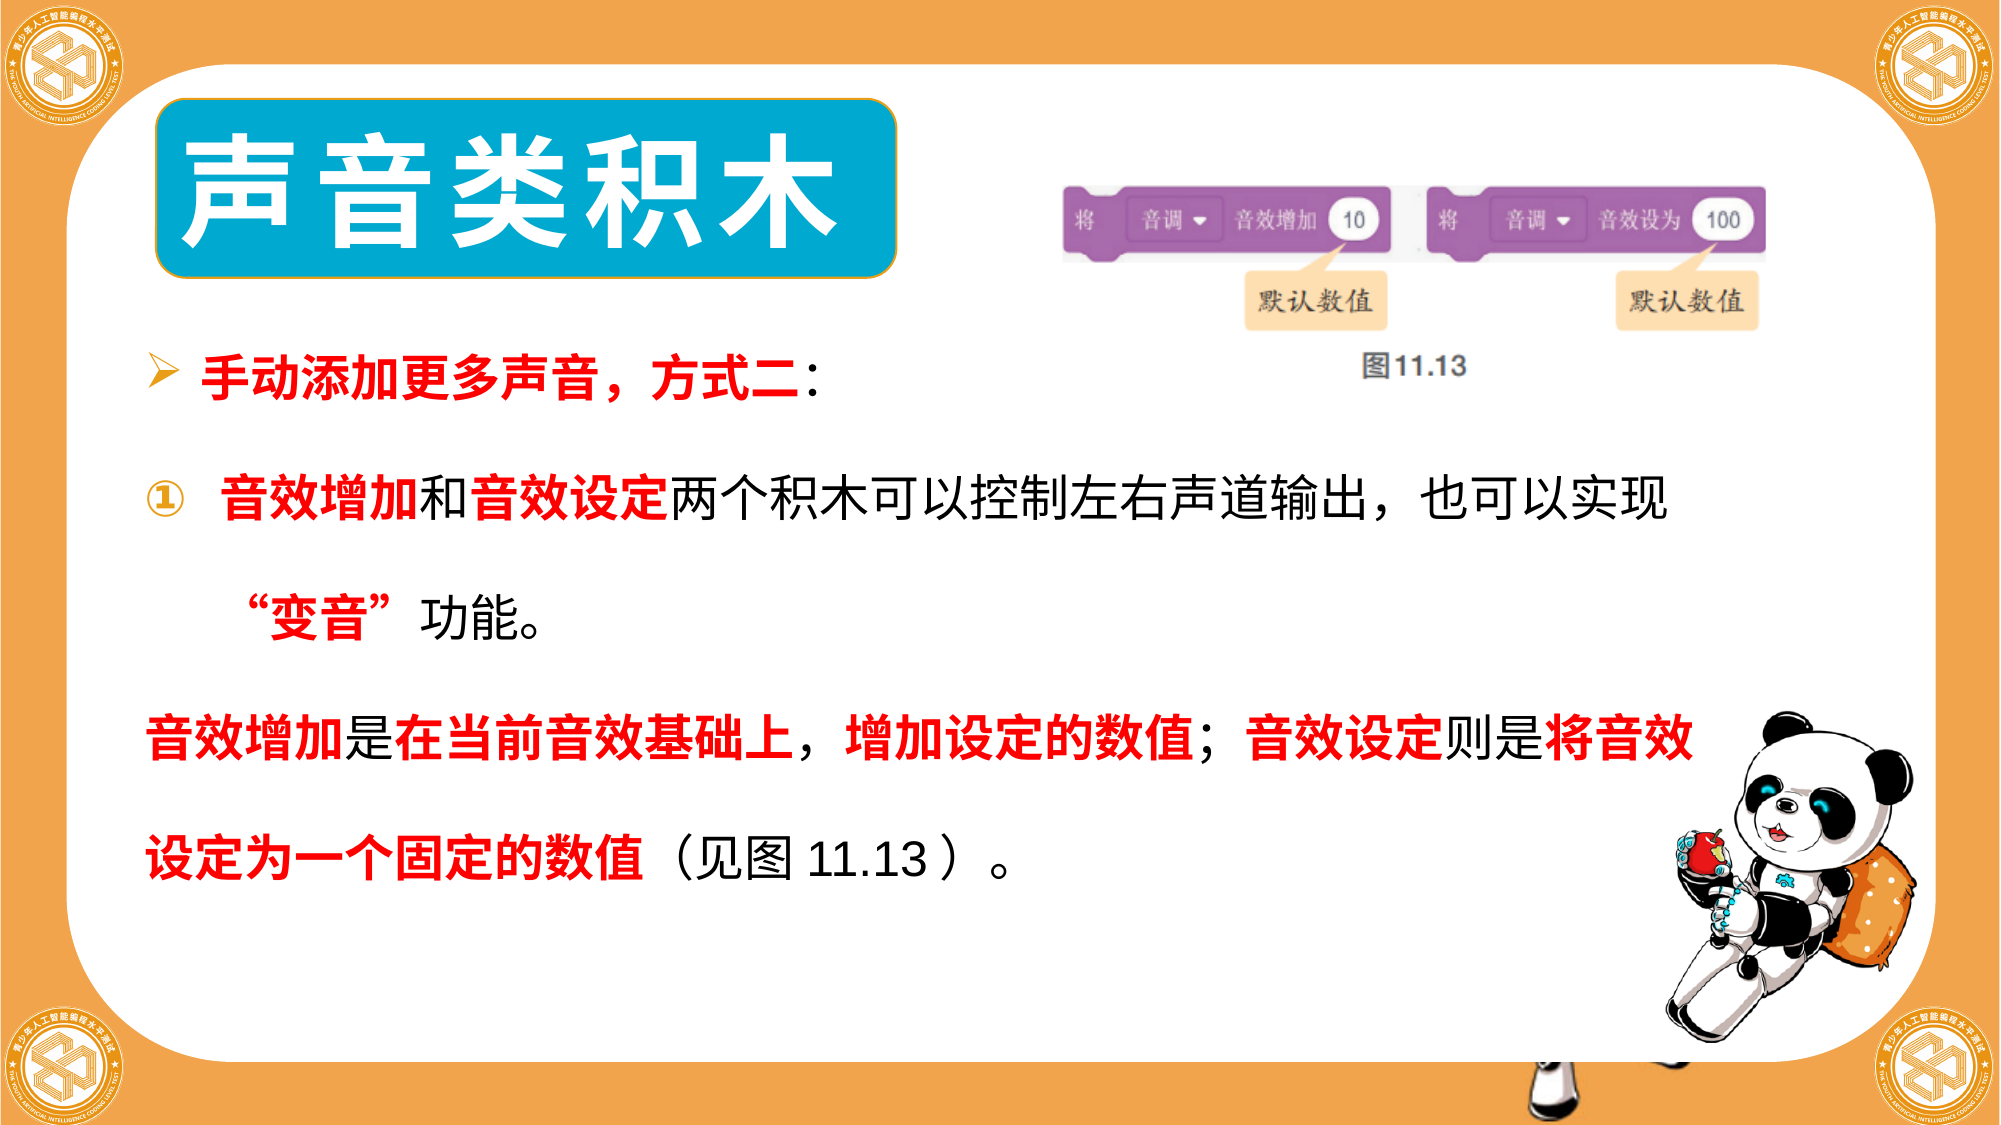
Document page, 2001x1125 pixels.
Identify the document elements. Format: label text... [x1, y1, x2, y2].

picture [0, 0, 2000, 1125]
text_box 手动添加更多声音，方式二： 音效增加和音效设定两个积木可以控制左右声道输出，也可以实现“变音”功能。 音效增加是在当前音效基础上，增加设定的数值；音效设定则是将音效设定为一个固定的数值（见图11.13）。 [129, 279, 1725, 895]
text_box 声音类积木 [154, 97, 898, 279]
